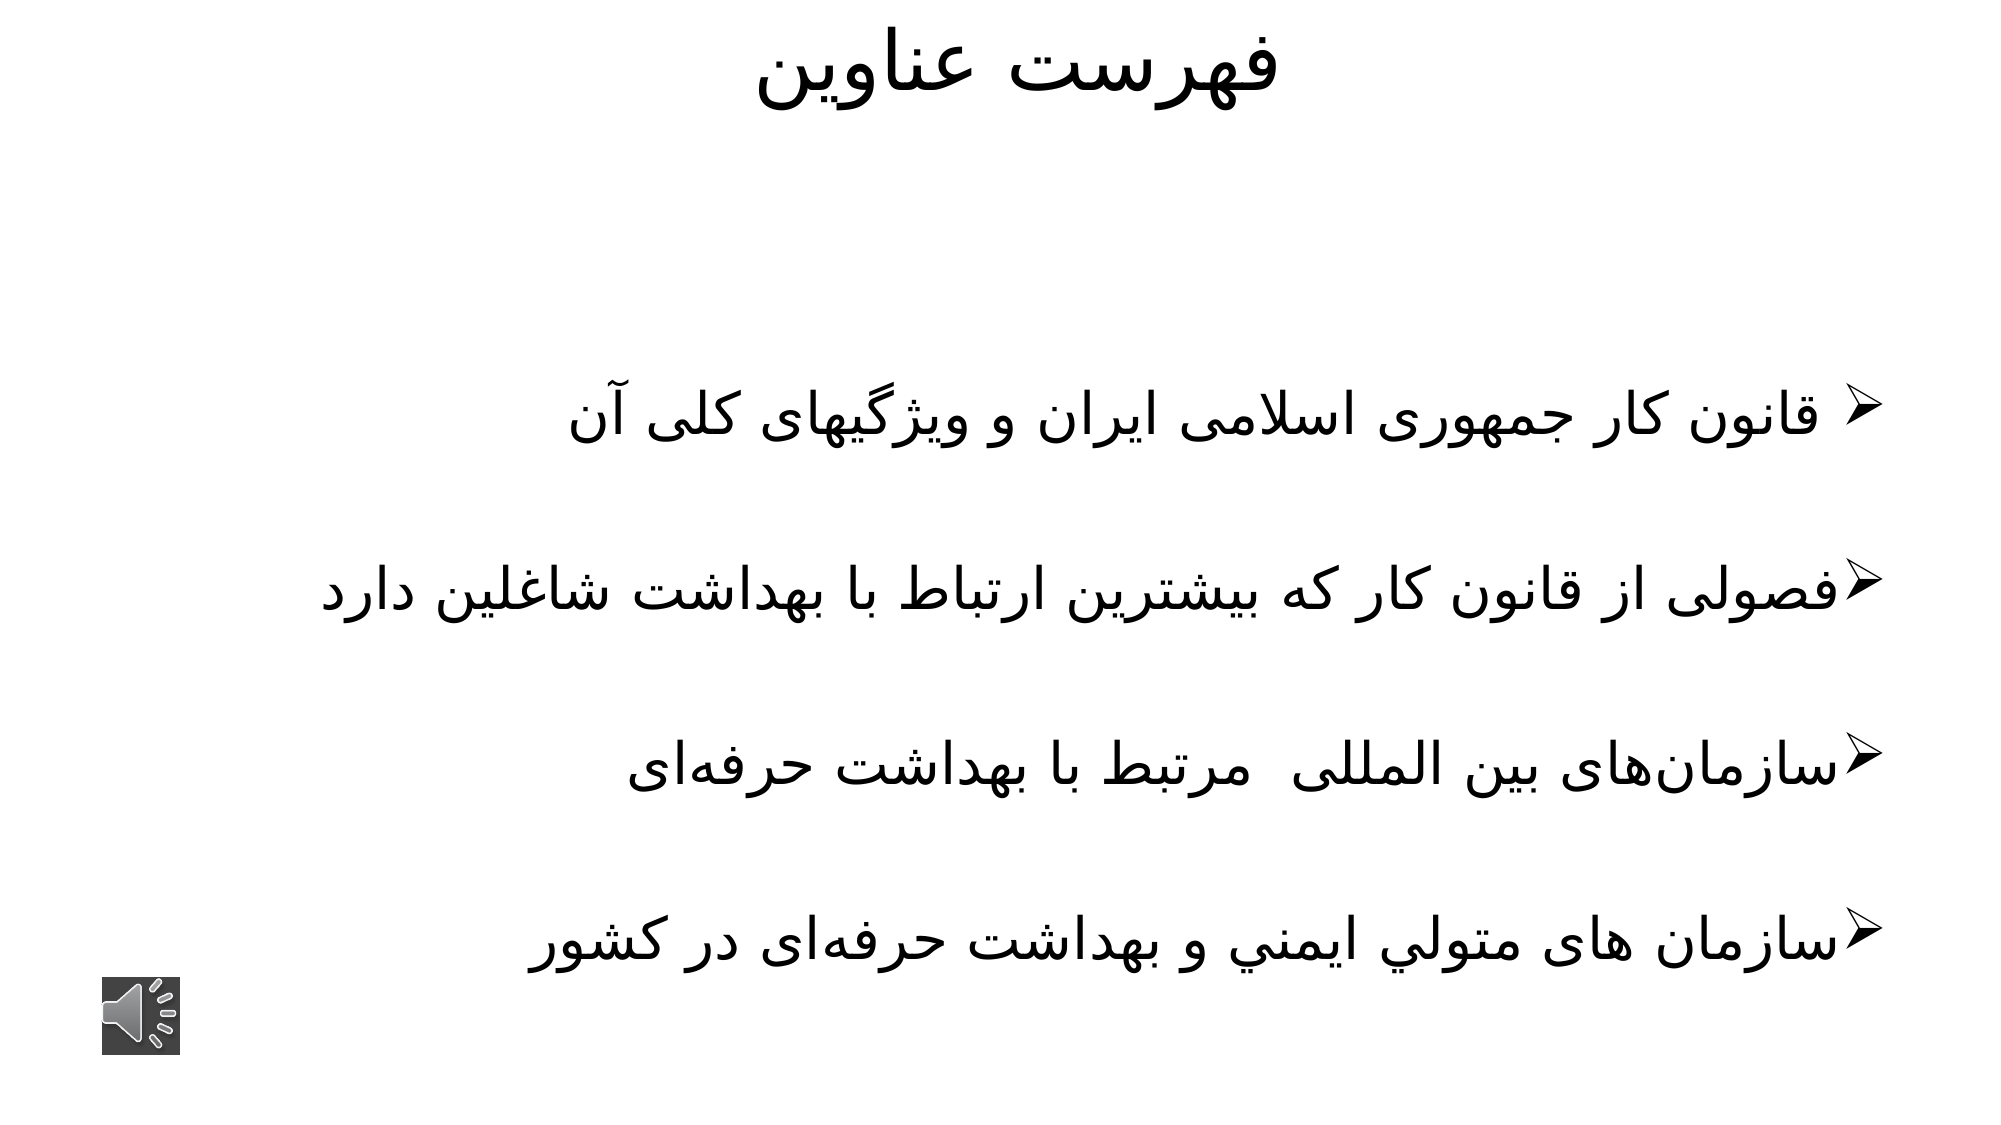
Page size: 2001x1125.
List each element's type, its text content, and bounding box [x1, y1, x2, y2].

text_box فهرست عناوین [432, 0, 1603, 115]
picture [101, 975, 181, 1056]
text_box قانون کار جمهوری اسلامی ایران و ویژگیهای کلی آن فصولی از قانون کار که بیشترین ارتباط با بهداشت شاغلین دارد سازمان‌های بین المللی مرتبط با بهداشت حرفه‌ای سازمان های متولي ايمني و بهداشت حرفه‌ای در كشور [257, 263, 1903, 979]
